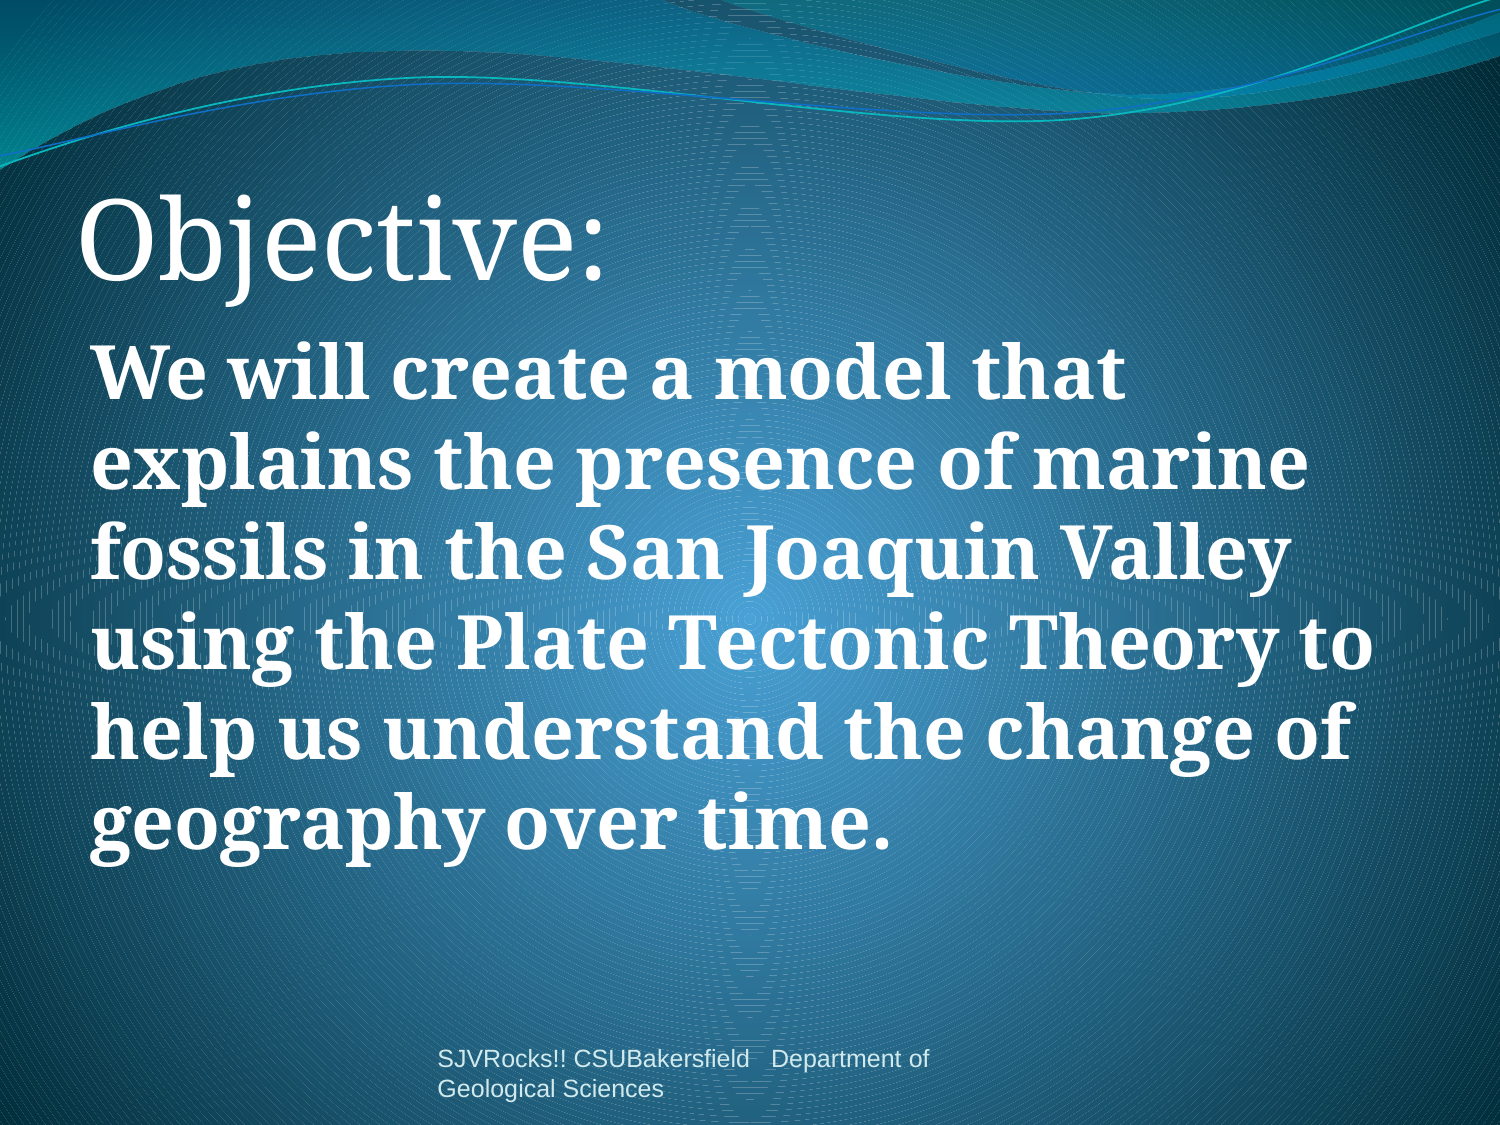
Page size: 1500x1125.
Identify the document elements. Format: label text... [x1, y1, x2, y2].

footer SJVRocks!! CSUBakersfield Department of Geological Sciences [437, 1042, 988, 1103]
list We will create a model that explains the presence of marine fossils in the San Joaquin Valley using the Plate Tectonic Theory to help us understand the change of geography over time. [75, 317, 1425, 1038]
title Objective: [75, 115, 1425, 304]
